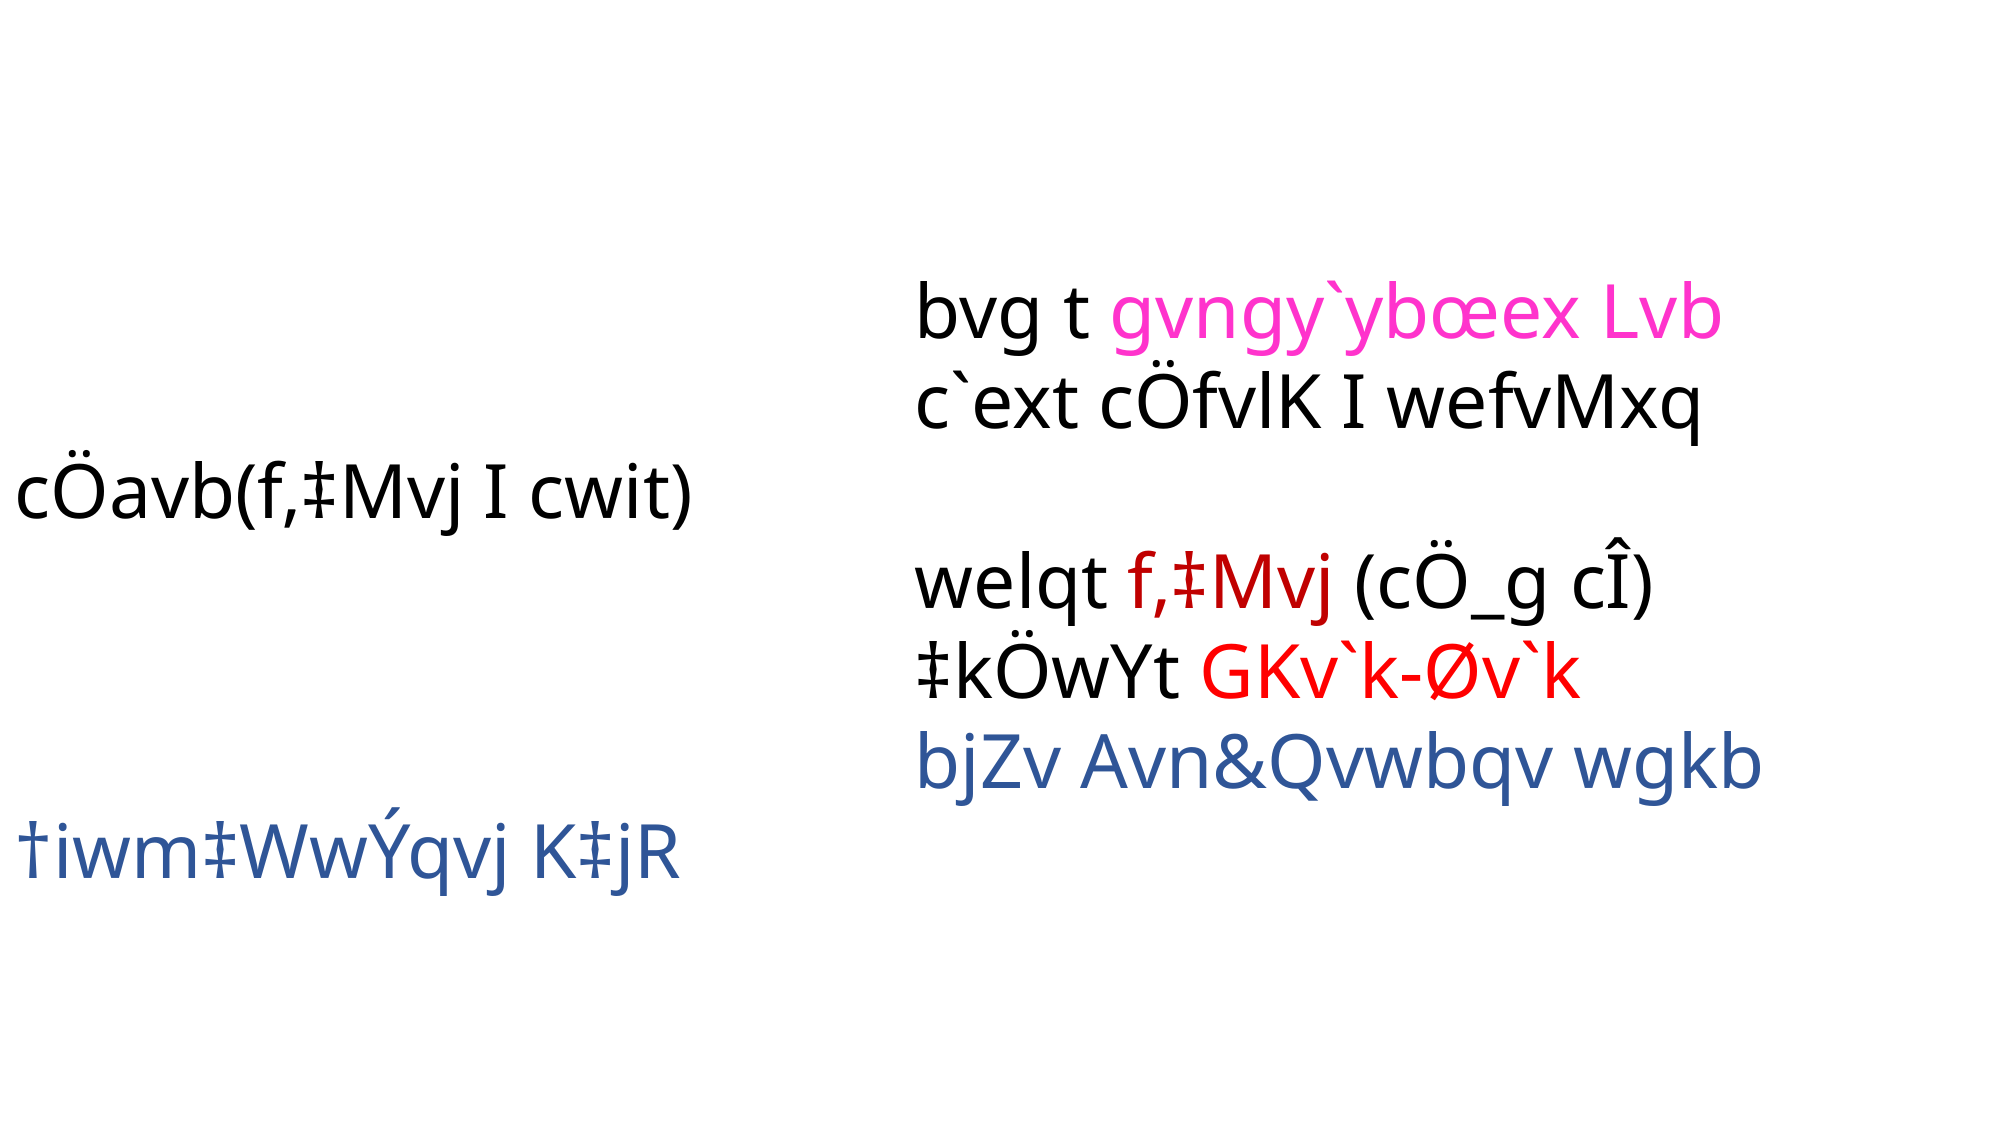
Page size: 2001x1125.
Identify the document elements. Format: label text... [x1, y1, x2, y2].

text_box bvg t gvngy`ybœex Lvb c`ext cÖfvlK I wefvMxq cÖavb(f‚‡Mvj I cwit) welqt f‚‡Mvj (cÖ_g cÎ) ‡kÖwYt GKv`k-Øv`k bjZv Avn&Qvwbqv wgkb †iwm‡WwÝqvj K‡jR [0, 31, 2000, 902]
